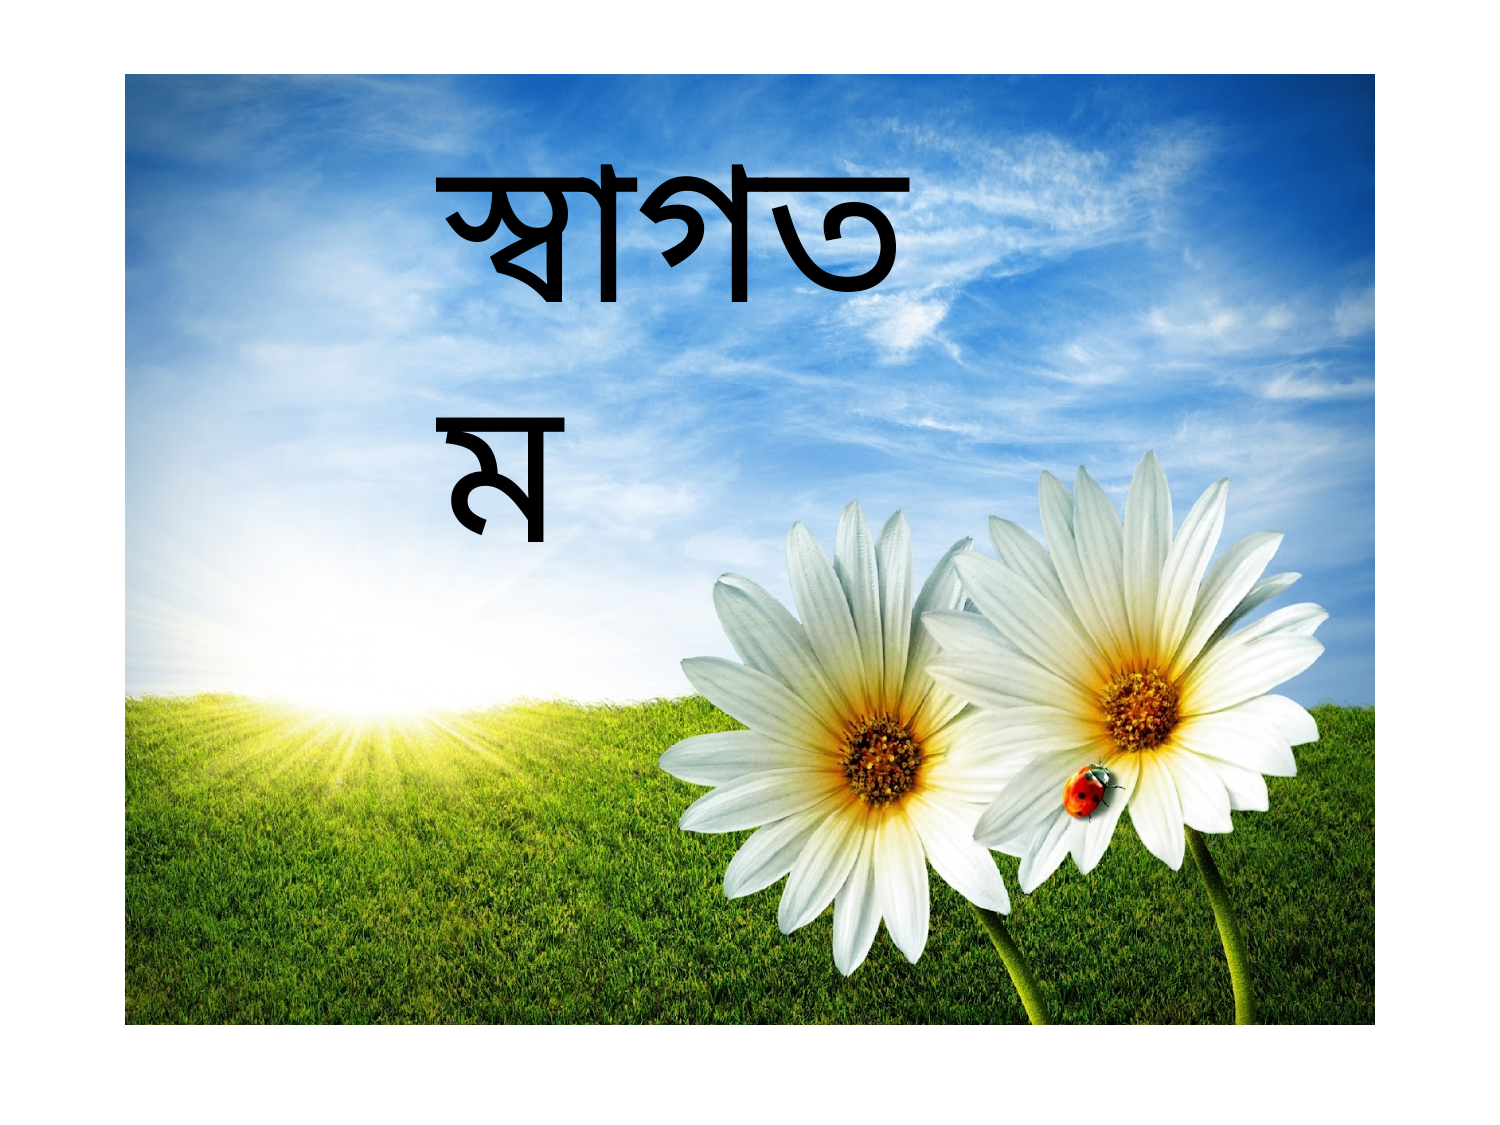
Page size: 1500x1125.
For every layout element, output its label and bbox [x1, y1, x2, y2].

text_box [124, 74, 1376, 1026]
